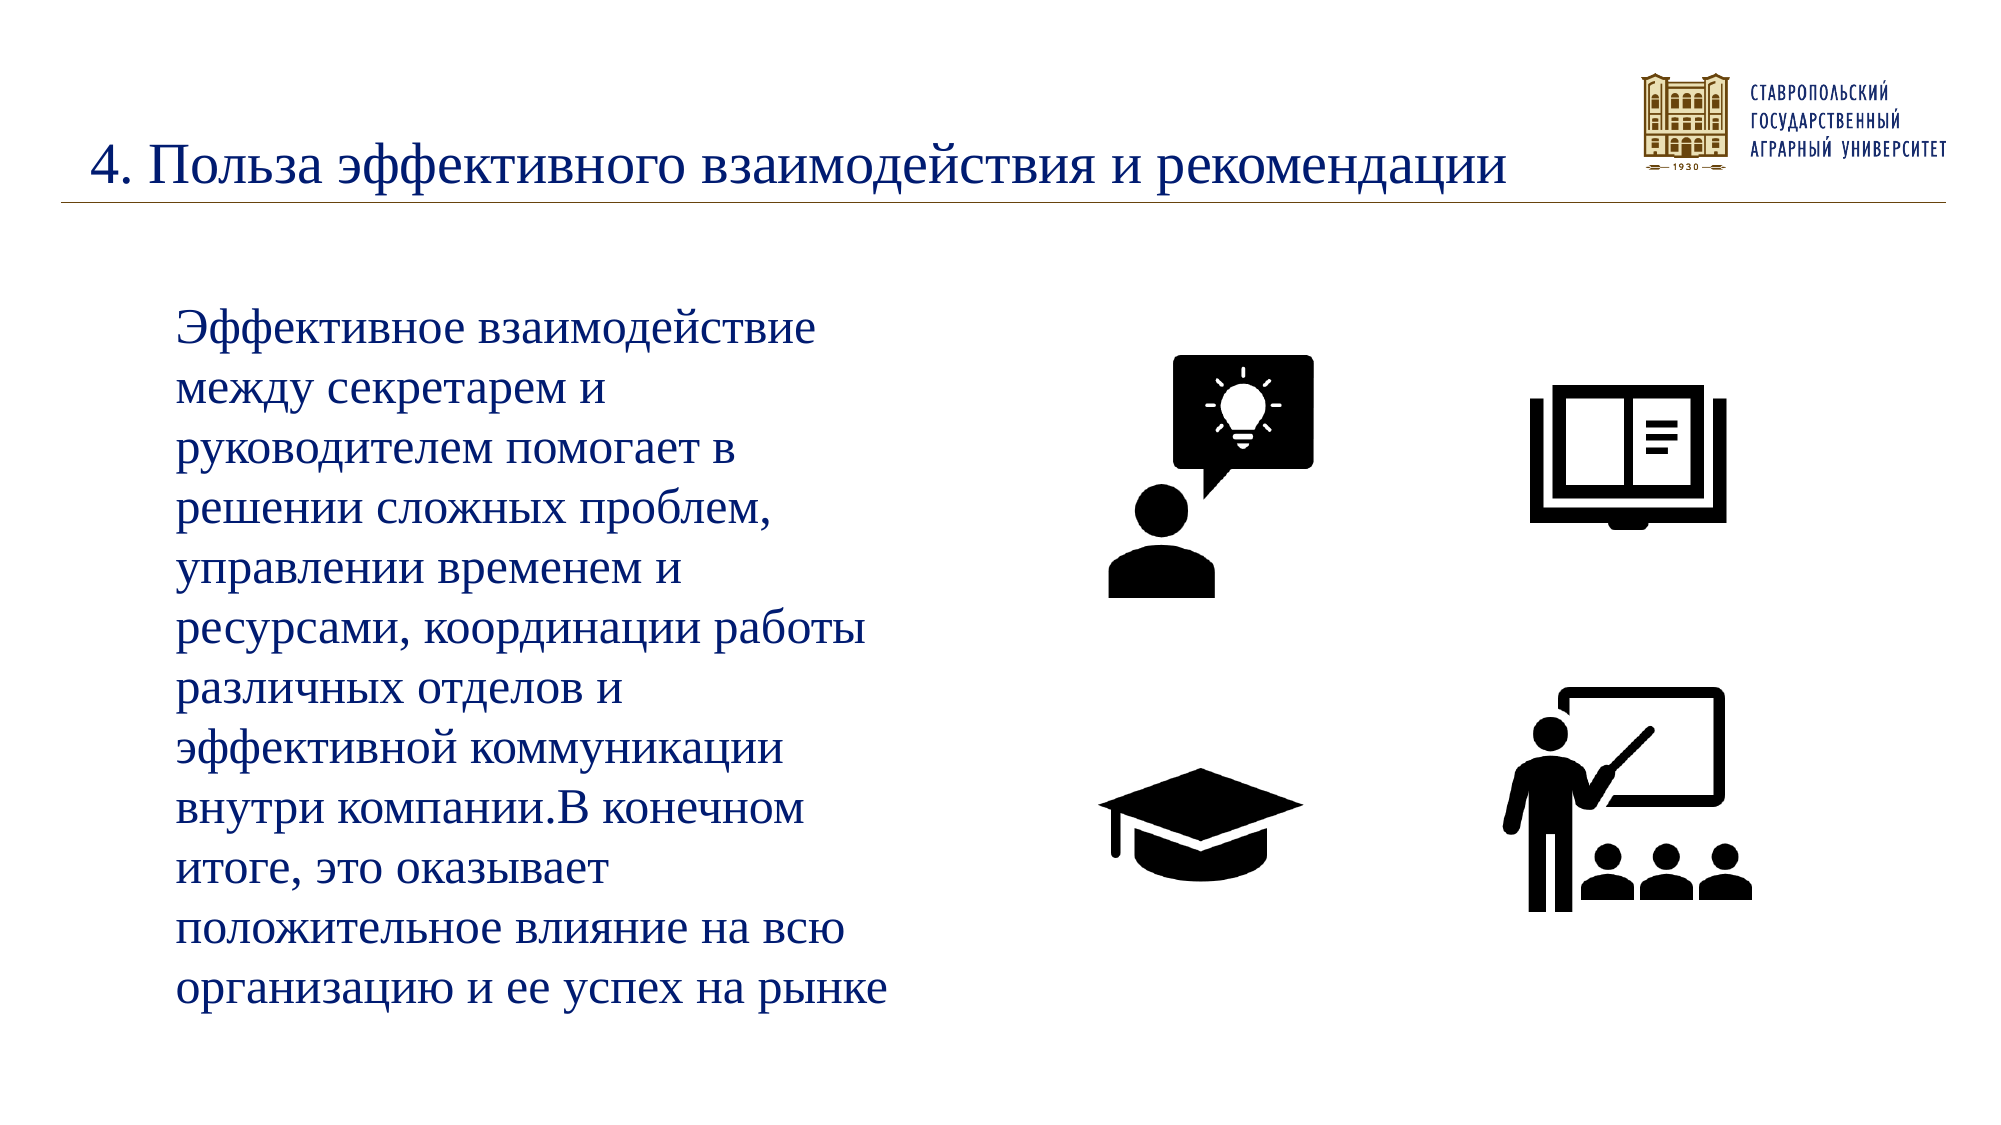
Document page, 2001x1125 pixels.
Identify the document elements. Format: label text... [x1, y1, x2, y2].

picture [1487, 657, 1769, 938]
list 4. Польза эффективного взаимодействия и рекомендации [75, 111, 1596, 219]
picture [1521, 348, 1735, 563]
picture [1641, 73, 1946, 170]
picture [1087, 711, 1314, 938]
picture [1062, 327, 1357, 622]
text_box Эффективное взаимодействие между секретарем и руководителем помогает в решении сложных проблем, управлении временем и ресурсами, координации работы различных отделов и эффективной коммуникации внутри компании.В конечном итоге, это оказывает положительное влияние на всю организацию и ее успех на рынке [160, 286, 913, 1021]
